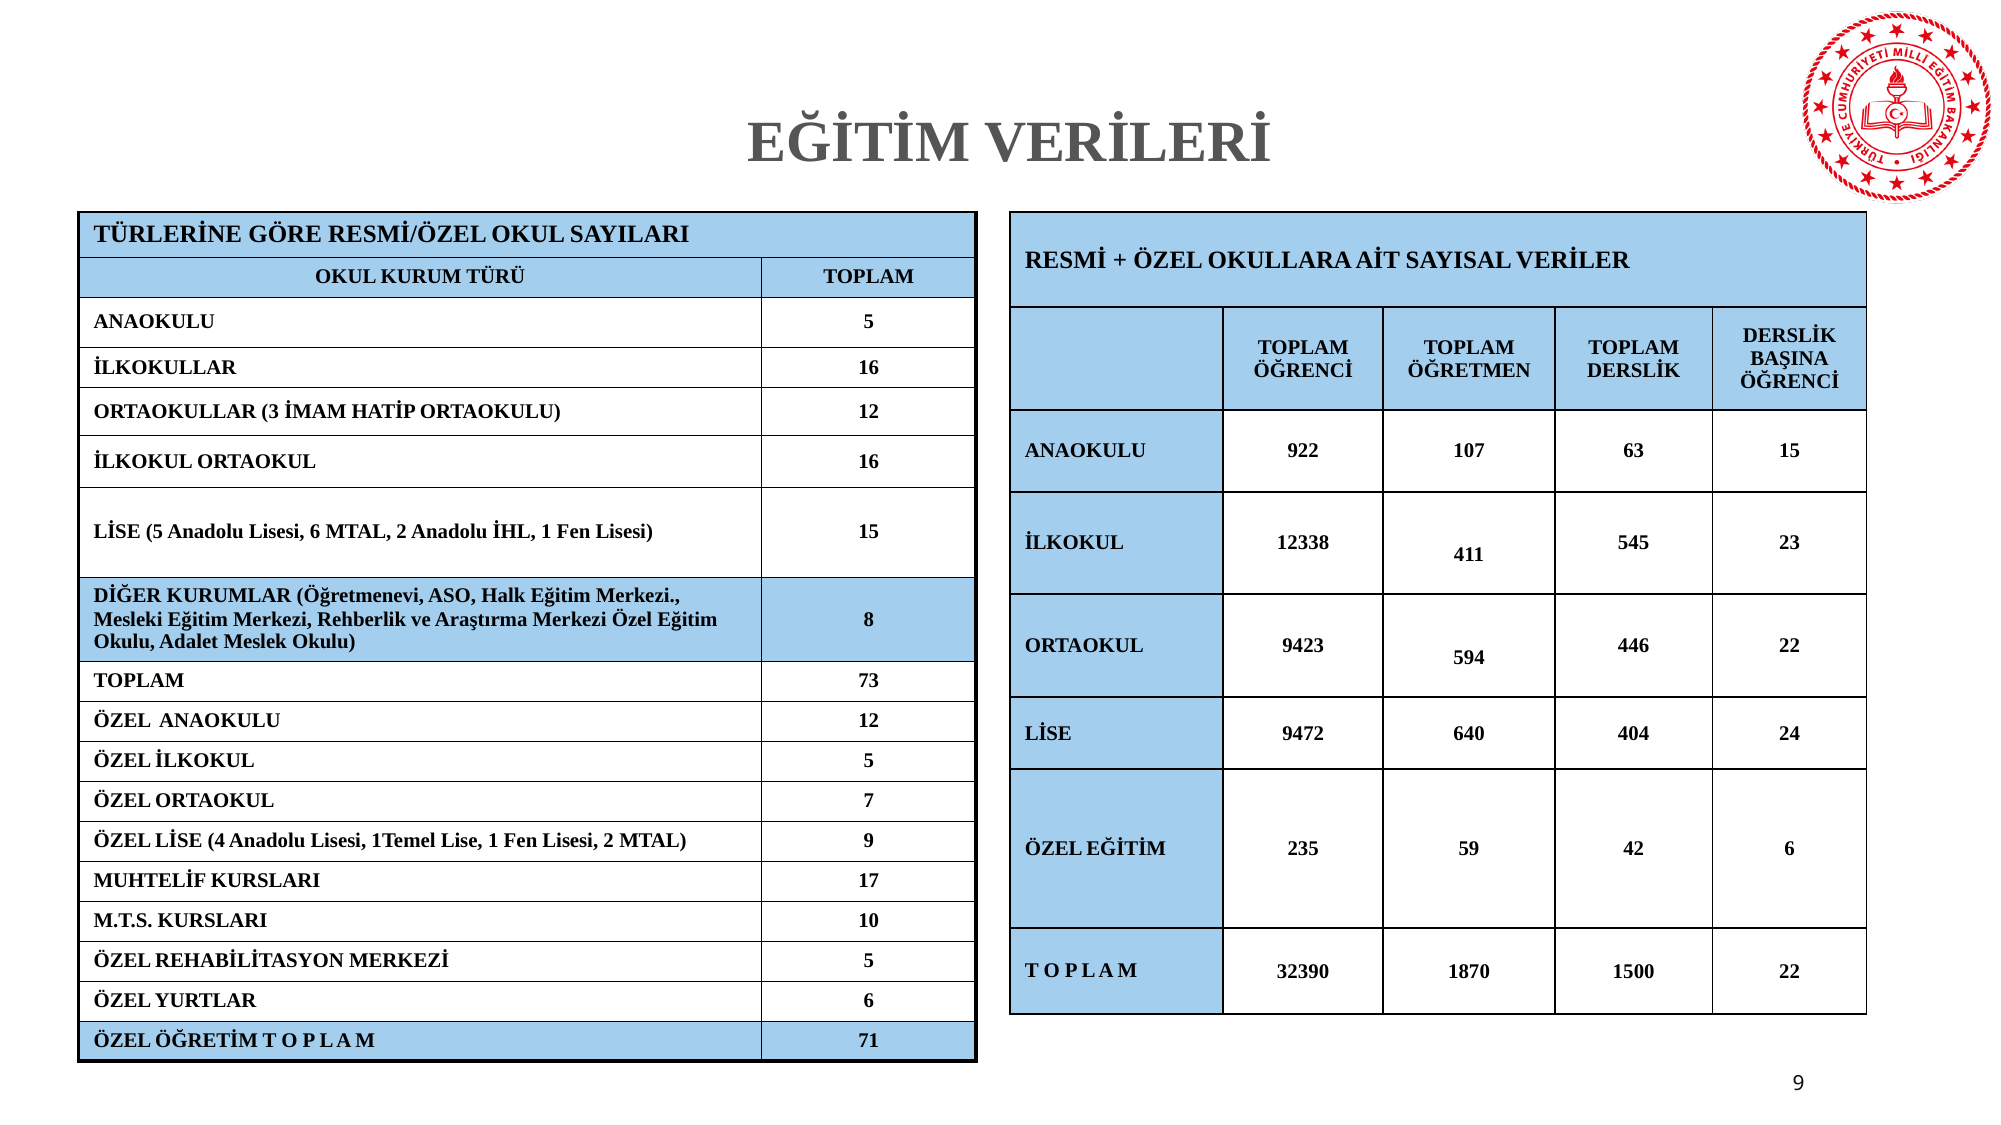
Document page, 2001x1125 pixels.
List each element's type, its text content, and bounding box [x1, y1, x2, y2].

table_cell 15 [1713, 411, 1866, 491]
table_cell DERSLİK BAŞINA ÖĞRENCİ [1713, 308, 1866, 409]
table_cell 6 [762, 982, 974, 1021]
table_cell ANAOKULU [80, 298, 761, 347]
table_cell 12 [762, 388, 974, 435]
table_cell 42 [1556, 770, 1712, 927]
table_cell 5 [762, 942, 974, 981]
table_cell 446 [1556, 595, 1712, 696]
table_cell ÖZEL REHABİLİTASYON MERKEZİ [80, 942, 761, 981]
table_cell 16 [762, 436, 974, 487]
table_cell 594 [1384, 595, 1554, 696]
table_cell 73 [762, 662, 974, 701]
table_cell LİSE (5 Anadolu Lisesi, 6 MTAL, 2 Anadolu İHL, 1 Fen Lisesi) [80, 488, 761, 577]
table_cell 22 [1713, 595, 1866, 696]
table_header RESMİ + ÖZEL OKULLARA AİT SAYISAL VERİLER [1011, 213, 1866, 306]
table_cell TOPLAM [80, 662, 761, 701]
table_cell ORTAOKULLAR (3 İMAM HATİP ORTAOKULU) [80, 388, 761, 435]
table_cell 6 [1713, 770, 1866, 927]
table_cell ÖZEL YURTLAR [80, 982, 761, 1021]
table_cell 411 [1384, 493, 1554, 593]
table_cell ORTAOKUL [1011, 595, 1222, 696]
table_cell MUHTELİF KURSLARI [80, 862, 761, 901]
table_cell 1500 [1556, 929, 1712, 1013]
table_cell TOPLAM ÖĞRENCİ [1224, 308, 1382, 409]
table_cell ANAOKULU [1011, 411, 1222, 491]
table_cell T O P L A M [1011, 929, 1222, 1013]
table_cell 404 [1556, 698, 1712, 768]
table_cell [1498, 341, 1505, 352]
table_cell ÖZEL EĞİTİM [1011, 770, 1222, 927]
table_cell [1011, 308, 1222, 409]
table_cell 8 [762, 578, 974, 661]
table_cell 5 [762, 742, 974, 781]
table_cell 5 [762, 298, 974, 347]
table_cell 17 [762, 862, 974, 901]
table_cell ÖZEL İLKOKUL [80, 742, 761, 781]
table_cell 16 [762, 348, 974, 387]
table_cell 7 [762, 782, 974, 821]
table_cell İLKOKUL [1011, 493, 1222, 593]
table_cell İLKOKUL ORTAOKUL [80, 436, 761, 487]
table_cell M.T.S. KURSLARI [80, 902, 761, 941]
table_cell ÖZEL ÖĞRETİM T O P L A M [80, 1022, 761, 1059]
text_box EĞİTİM VERİLERİ [269, 95, 1750, 181]
table_cell 107 [1384, 411, 1554, 491]
table_cell 15 [762, 488, 974, 577]
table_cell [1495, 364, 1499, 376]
table_cell 12 [762, 702, 974, 741]
table_cell 32390 [1224, 929, 1382, 1013]
slide_number 9 [1777, 1061, 1938, 1107]
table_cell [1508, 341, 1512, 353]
table_cell TOPLAM DERSLİK [1556, 308, 1712, 409]
table_cell 23 [1713, 493, 1866, 593]
table_cell LİSE [1011, 698, 1222, 768]
table_cell 24 [1713, 698, 1866, 768]
table_cell 10 [762, 902, 974, 941]
table_cell 545 [1556, 493, 1712, 593]
table_cell 22 [1713, 929, 1866, 1013]
table_cell ÖZEL ANAOKULU [80, 702, 761, 741]
table_cell 1870 [1384, 929, 1554, 1013]
table_cell 640 [1384, 698, 1554, 768]
table_cell 9472 [1224, 698, 1382, 768]
table_cell OKUL KURUM TÜRÜ [80, 258, 761, 297]
picture [1778, 0, 2000, 226]
table_cell 922 [1224, 411, 1382, 491]
table_cell 9 [762, 822, 974, 861]
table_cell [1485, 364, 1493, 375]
table_cell DİĞER KURUMLAR (Öğretmenevi, ASO, Halk Eğitim Merkezi., Mesleki Eğitim Merkezi, Rehberlik ve Araştırma Merkezi Özel Eğitim Okulu, Adalet Meslek Okulu) [80, 578, 761, 661]
table_cell 59 [1384, 770, 1554, 927]
table_cell 12338 [1224, 493, 1382, 593]
table_cell ÖZEL LİSE (4 Anadolu Lisesi, 1Temel Lise, 1 Fen Lisesi, 2 MTAL) [80, 822, 761, 861]
table_cell 235 [1224, 770, 1382, 927]
table_cell 71 [762, 1022, 974, 1059]
table_header TÜRLERİNE GÖRE RESMİ/ÖZEL OKUL SAYILARI [80, 213, 974, 257]
table_cell TOPLAM [762, 258, 974, 297]
table_cell ÖZEL ORTAOKUL [80, 782, 761, 821]
table_cell İLKOKULLAR [80, 348, 761, 387]
table_cell 63 [1556, 411, 1712, 491]
table_cell 9423 [1224, 595, 1382, 696]
